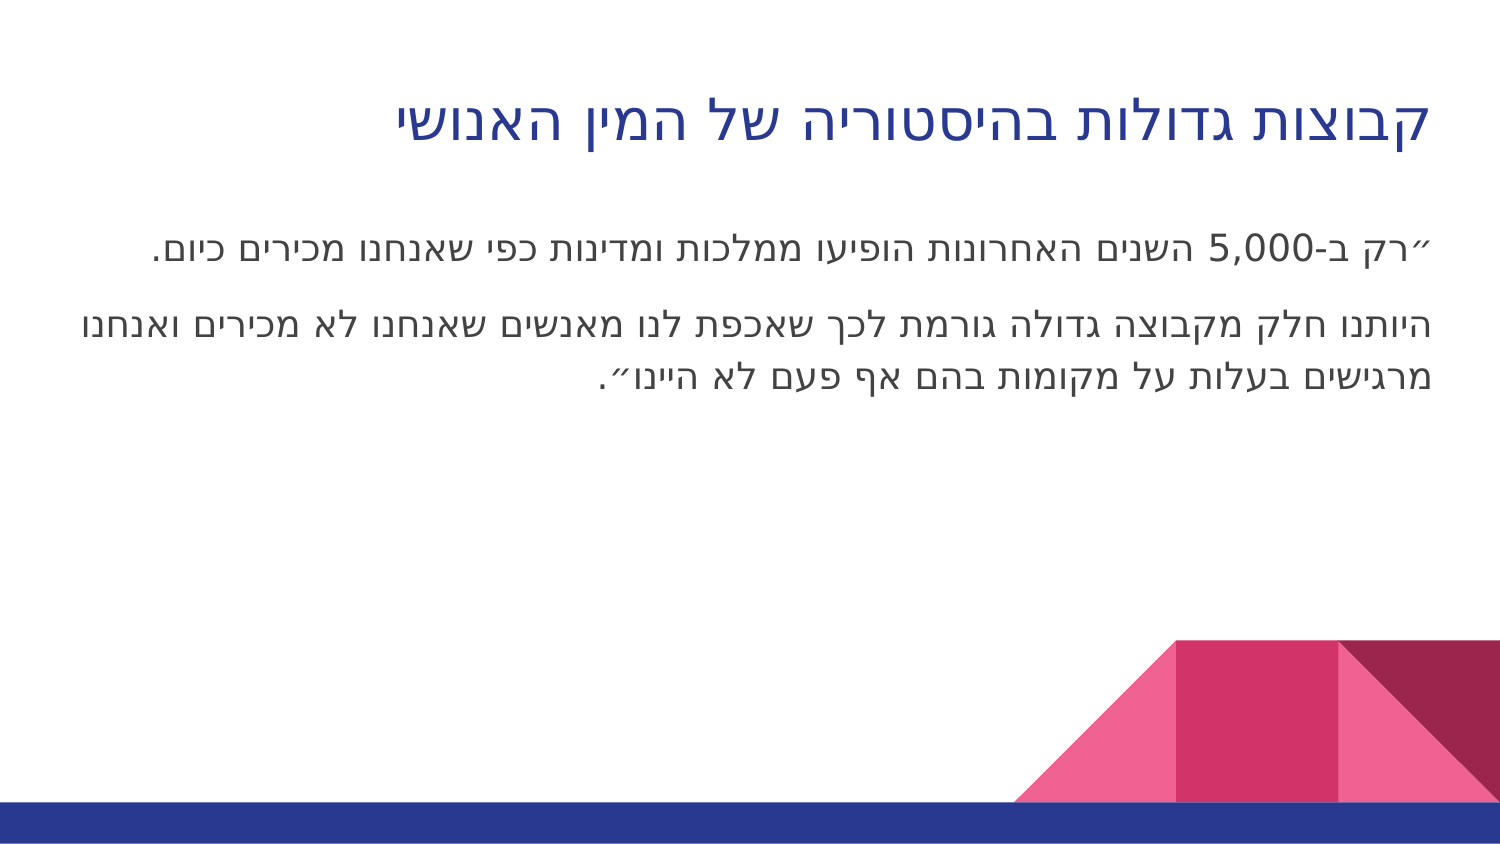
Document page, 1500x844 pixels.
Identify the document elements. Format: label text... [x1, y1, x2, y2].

list ״רק ב-5,000 השנים האחרונות הופיעו ממלכות ומדינות כפי שאנחנו מכירים כיום. היותנו חלק מקבוצה גדולה גורמת לכך שאכפת לנו מאנשים שאנחנו לא מכירים ואנחנו מרגישים בעלות על מקומות בהם אף פעם לא היינו״. [51, 201, 1449, 750]
title קבוצות גדולות בהיסטוריה של המין האנושי [51, 67, 1449, 167]
